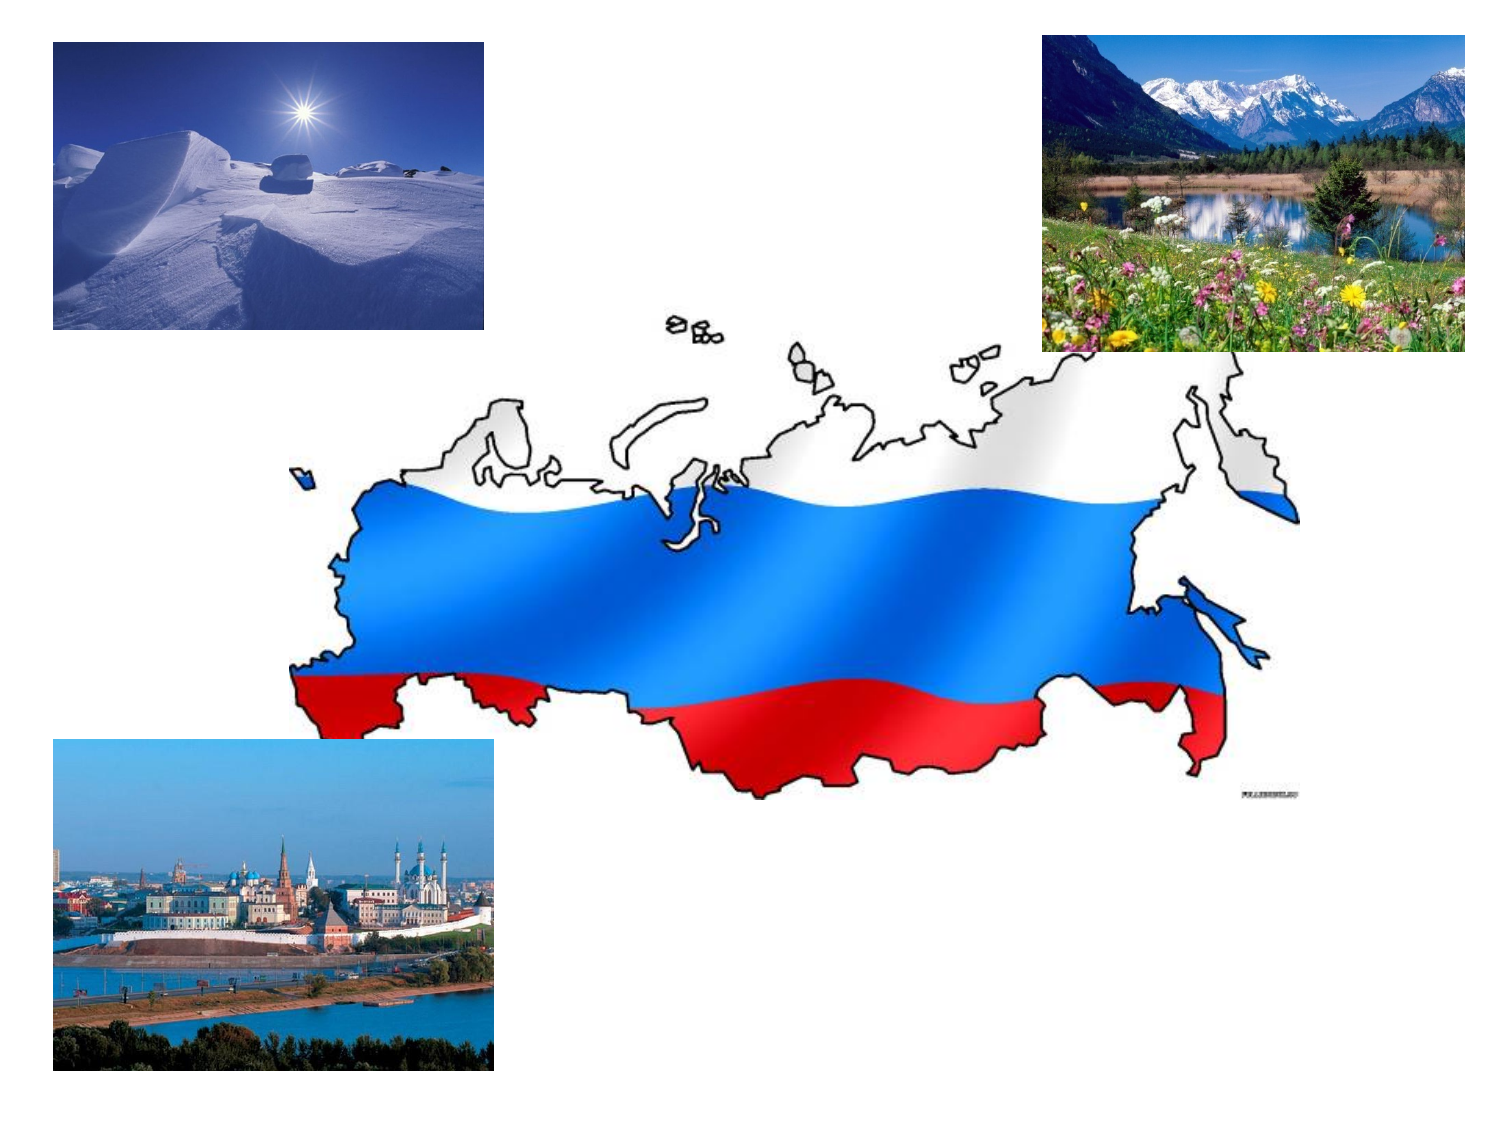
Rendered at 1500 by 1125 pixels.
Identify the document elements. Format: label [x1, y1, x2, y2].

picture [52, 34, 1465, 1071]
